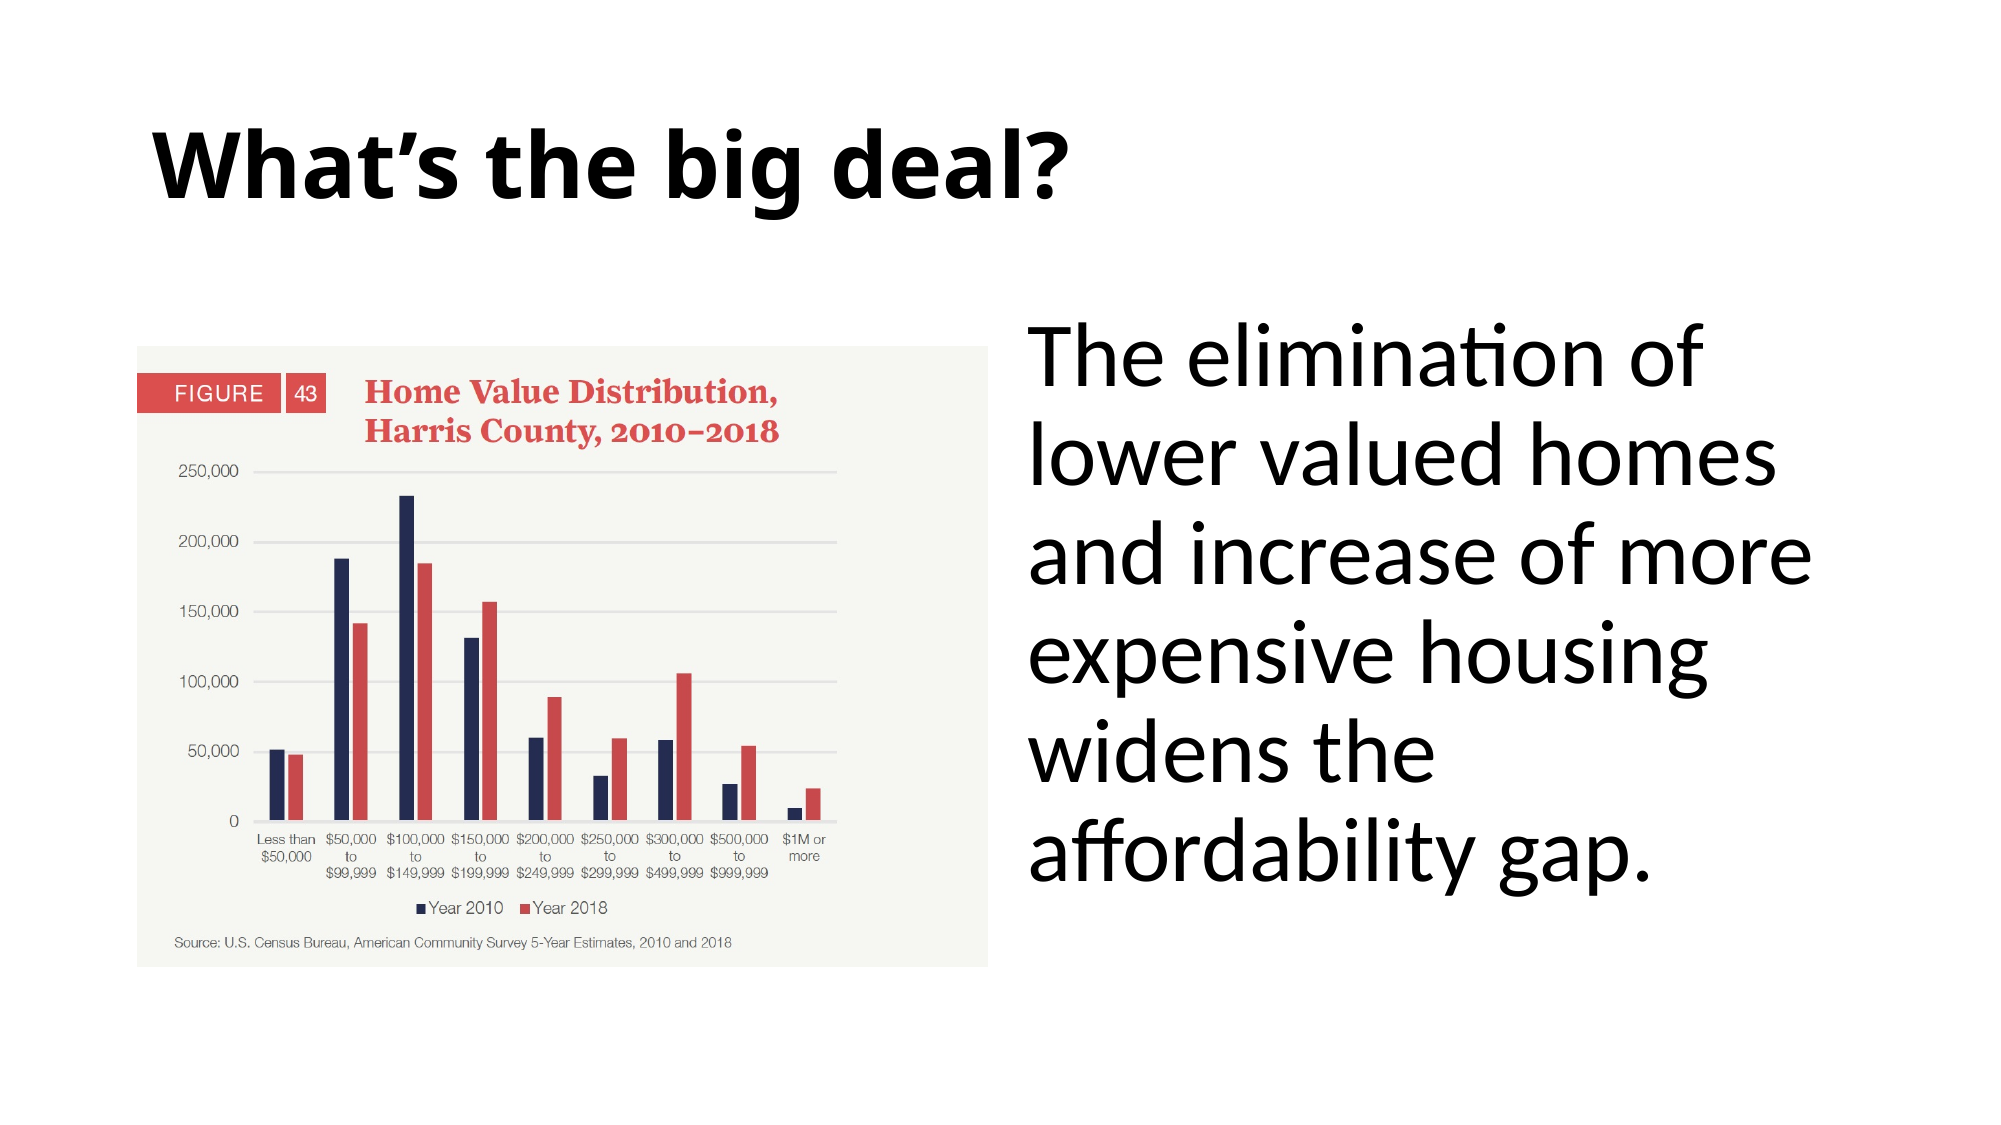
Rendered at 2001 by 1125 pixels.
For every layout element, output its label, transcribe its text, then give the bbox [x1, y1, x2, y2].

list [137, 346, 988, 967]
list The elimination of lower valued homes and increase of more expensive housing widens the affordability gap. [1012, 299, 1863, 1014]
title What’s the big deal? [137, 59, 1863, 278]
